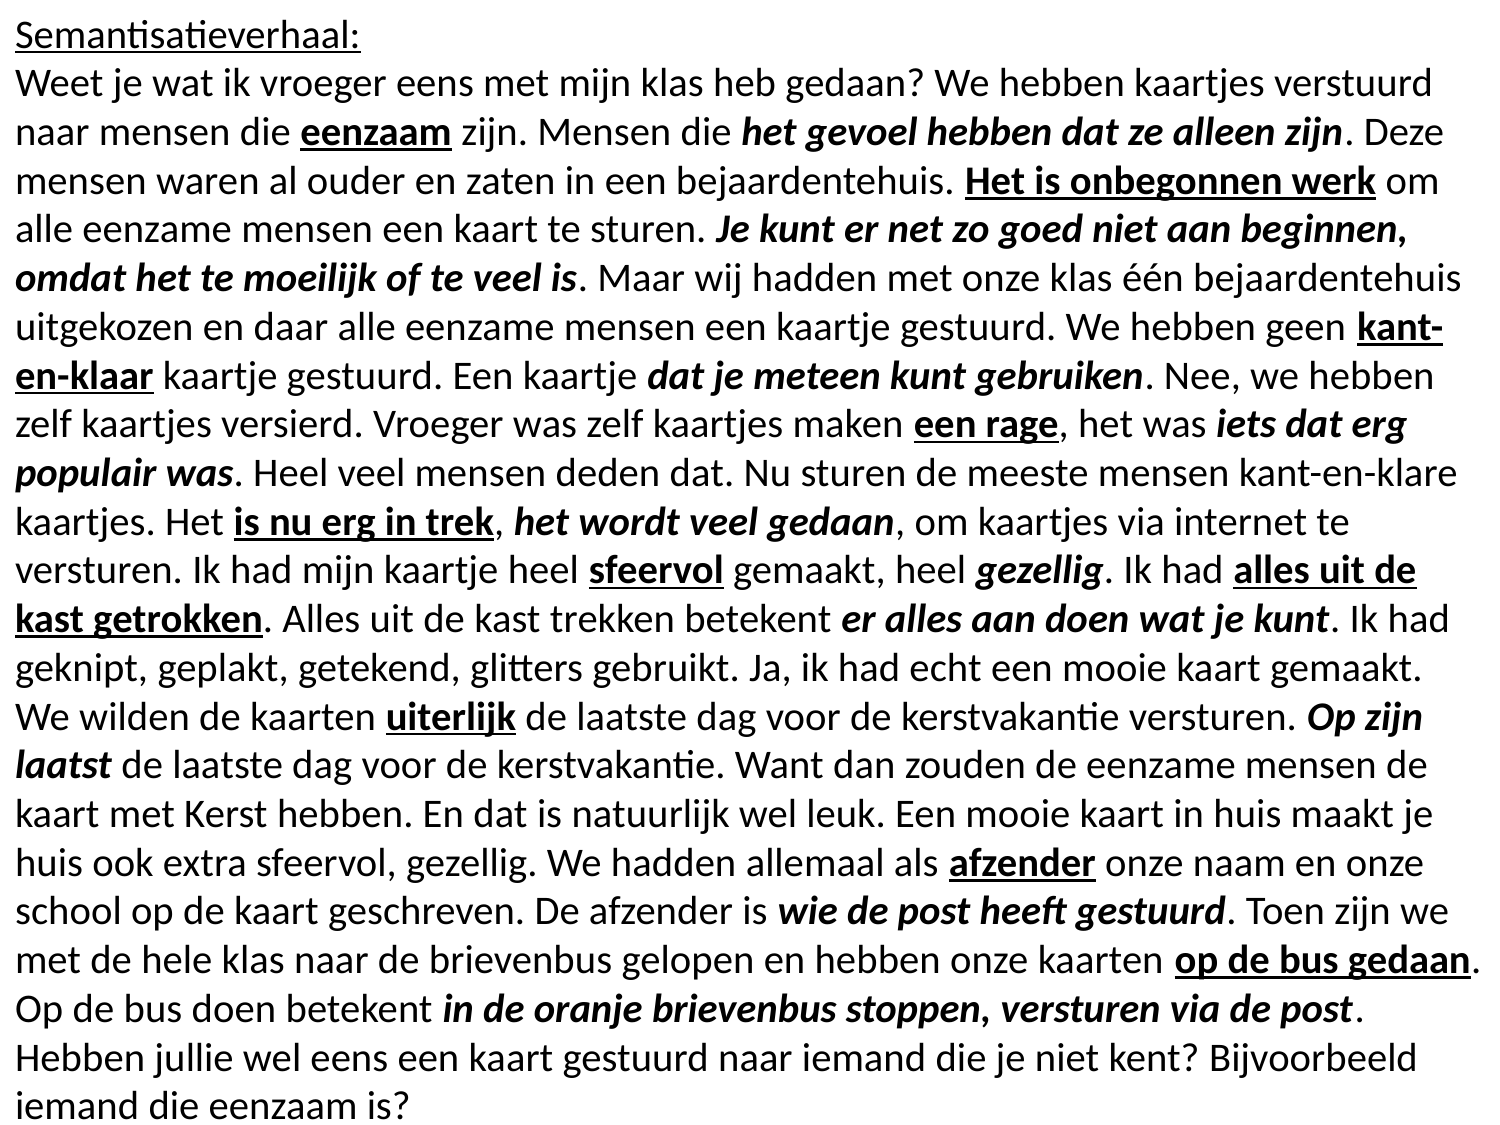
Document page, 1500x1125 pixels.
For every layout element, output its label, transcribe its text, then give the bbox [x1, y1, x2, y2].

list Semantisatieverhaal: Weet je wat ik vroeger eens met mijn klas heb gedaan? We hebben kaartjes verstuurd naar mensen die eenzaam zijn. Mensen die het gevoel hebben dat ze alleen zijn. Deze mensen waren al ouder en zaten in een bejaardentehuis. Het is onbegonnen werk om alle eenzame mensen een kaart te sturen. Je kunt er net zo goed niet aan beginnen, omdat het te moeilijk of te veel is. Maar wij hadden met onze klas één bejaardentehuis uitgekozen en daar alle eenzame mensen een kaartje gestuurd. We hebben geen kant-en-klaar kaartje gestuurd. Een kaartje dat je meteen kunt gebruiken. Nee, we hebben zelf kaartjes versierd. Vroeger was zelf kaartjes maken een rage, het was iets dat erg populair was. Heel veel mensen deden dat. Nu sturen de meeste mensen kant-en-klare kaartjes. Het is nu erg in trek, het wordt veel gedaan, om kaartjes via internet te versturen. Ik had mijn kaartje heel sfeervol gemaakt, heel gezellig. Ik had alles uit de kast getrokken. Alles uit de kast trekken betekent er alles aan doen wat je kunt. Ik had geknipt, geplakt, getekend, glitters gebruikt. Ja, ik had echt een mooie kaart gemaakt. We wilden de kaarten uiterlijk de laatste dag voor de kerstvakantie versturen. Op zijn laatst de laatste dag voor de kerstvakantie. Want dan zouden de eenzame mensen de kaart met Kerst hebben. En dat is natuurlijk wel leuk. Een mooie kaart in huis maakt je huis ook extra sfeervol, gezellig. We hadden allemaal als afzender onze naam en onze school op de kaart geschreven. De afzender is wie de post heeft gestuurd. Toen zijn we met de hele klas naar de brievenbus gelopen en hebben onze kaarten op de bus gedaan. Op de bus doen betekent in de oranje brievenbus stoppen, versturen via de post. Hebben jullie wel eens een kaart gestuurd naar iemand die je niet kent? Bijvoorbeeld iemand die eenzaam is? [0, 0, 1500, 1125]
